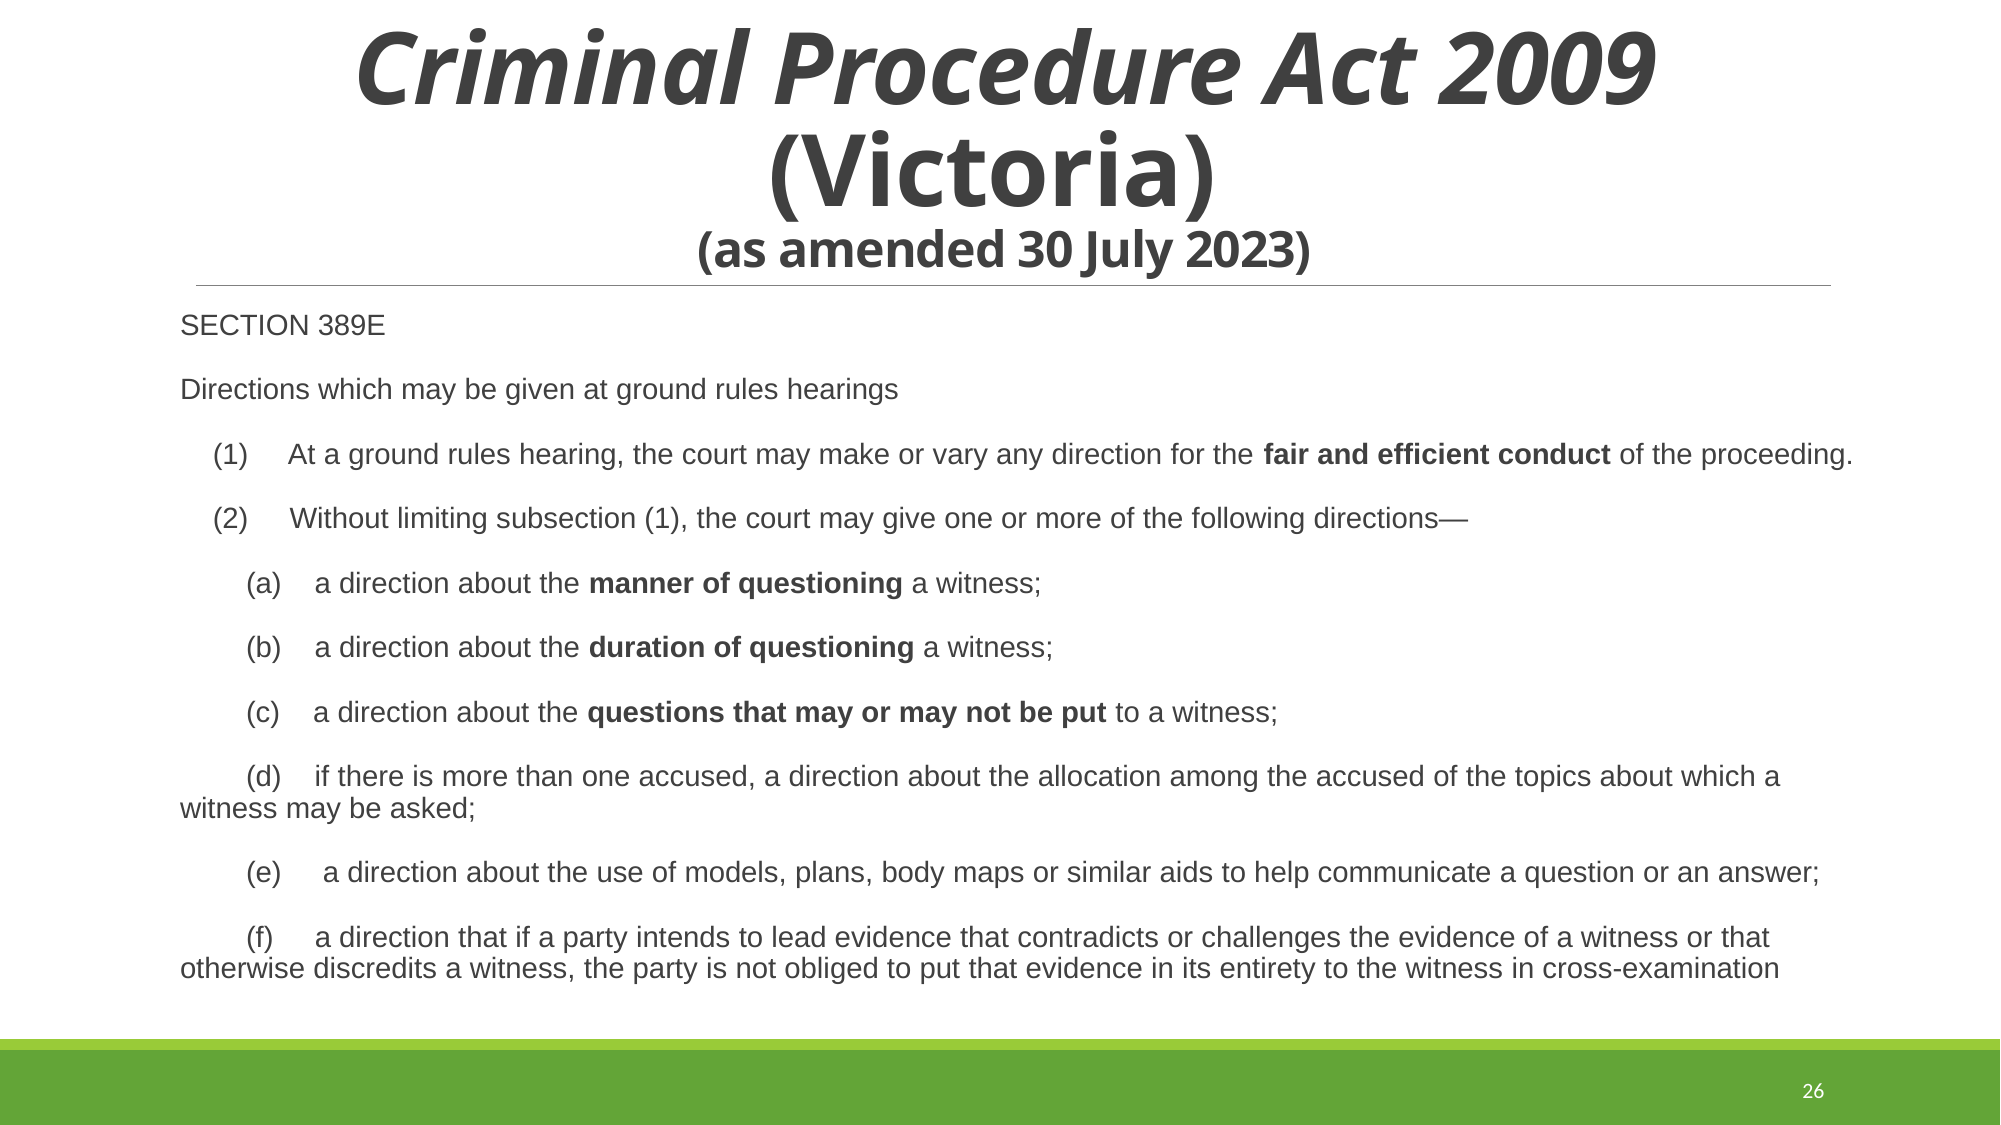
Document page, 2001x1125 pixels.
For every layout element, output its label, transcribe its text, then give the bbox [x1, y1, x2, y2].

list SECTION 389E Directions which may be given at ground rules hearings (1) At a ground rules hearing, the court may make or vary any direction for the fair and efficient conduct of the proceeding. (2) Without limiting subsection (1), the court may give one or more of the following directions— (a) a direction about the manner of questioning a witness; (b) a direction about the duration of questioning a witness; (c) a direction about the questions that may or may not be put to a witness; (d) if there is more than one accused, a direction about the allocation among the accused of the topics about which a witness may be asked; (e) a direction about the use of models, plans, body maps or similar aids to help communicate a question or an answer; (f) a direction that if a party intends to lead evidence that contradicts or challenges the evidence of a witness or that otherwise discredits a witness, the party is not obliged to put that evidence in its entirety to the witness in cross-examination [180, 302, 1954, 1007]
title Criminal Procedure Act 2009 (Victoria) (as amended 30 July 2023) [180, 47, 1830, 285]
slide_number 26 [1624, 1059, 1840, 1120]
